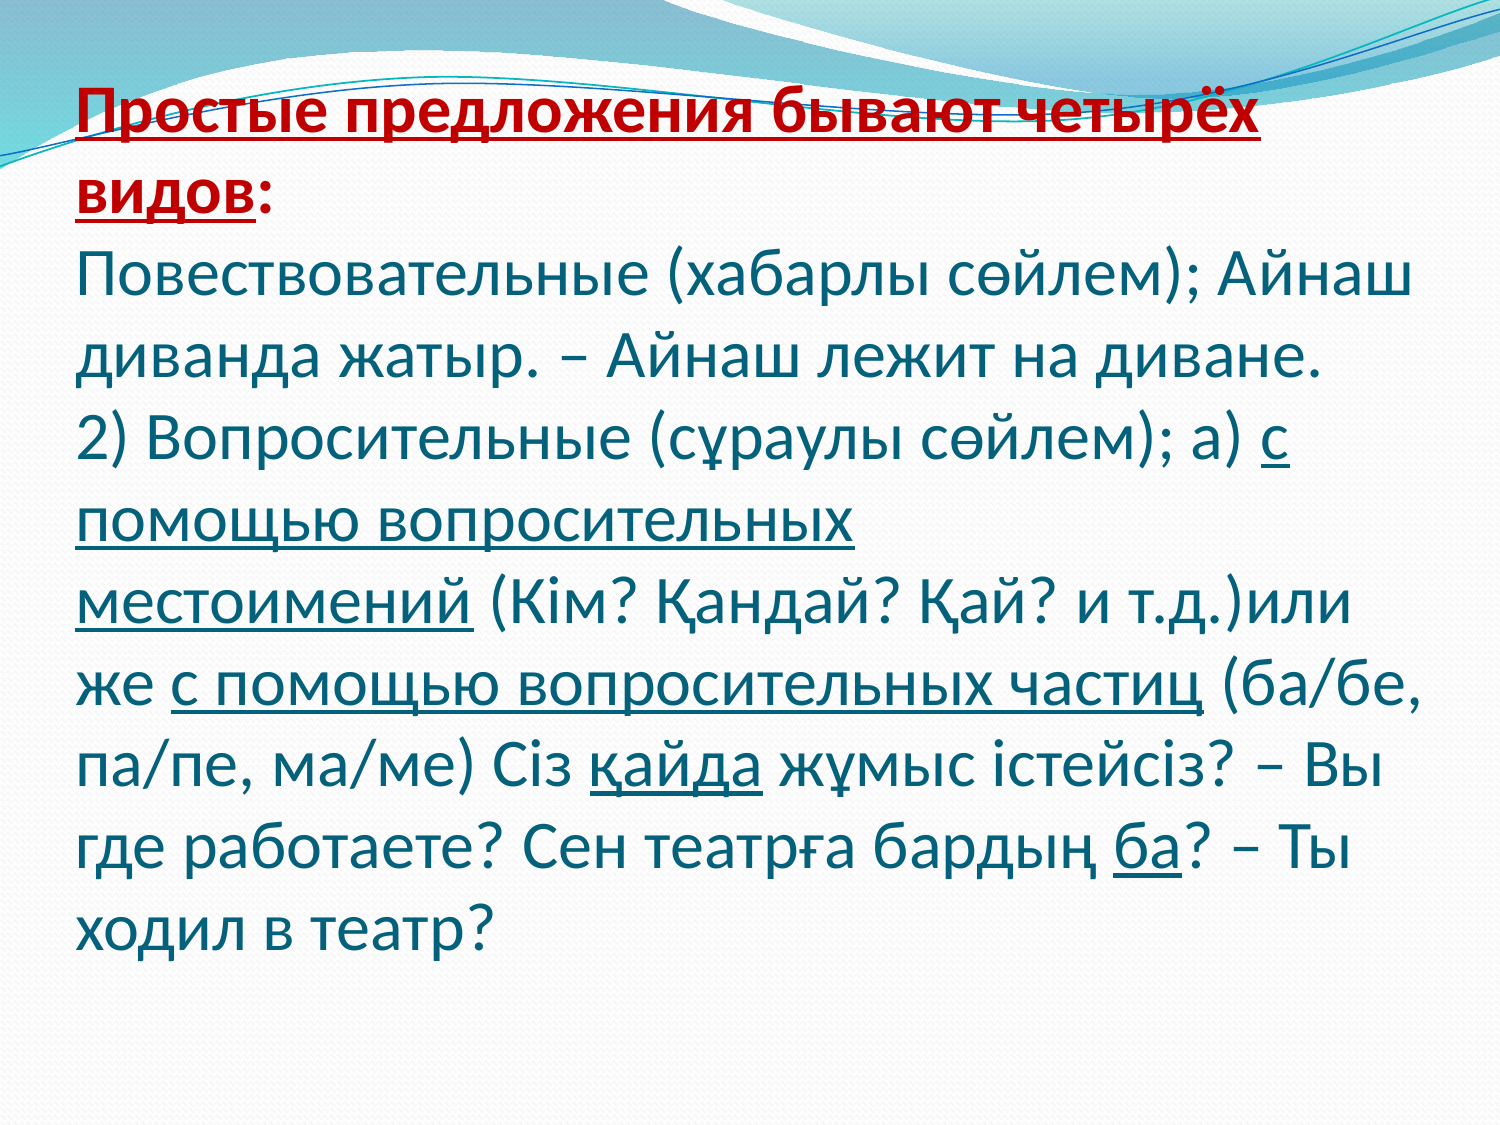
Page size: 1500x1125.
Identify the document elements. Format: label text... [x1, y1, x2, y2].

title Простые предложения бывают четырёх видов: Повествовательные (хабарлы сөйлем); Айнаш диванда жатыр. – Айнаш лежит на диване. 2) Вопросительные (сұраулы сөйлем); а) с помощью вопросительных местоимений (Кiм? Қандай? Қай? и т.д.)или же с помощью вопросительных частиц (ба/бе, па/пе, ма/ме) Сіз қайда жұмыс істейсiз? – Вы где работаете? Сен театрға бардың ба? – Ты ходил в театр? [75, 45, 1425, 1079]
